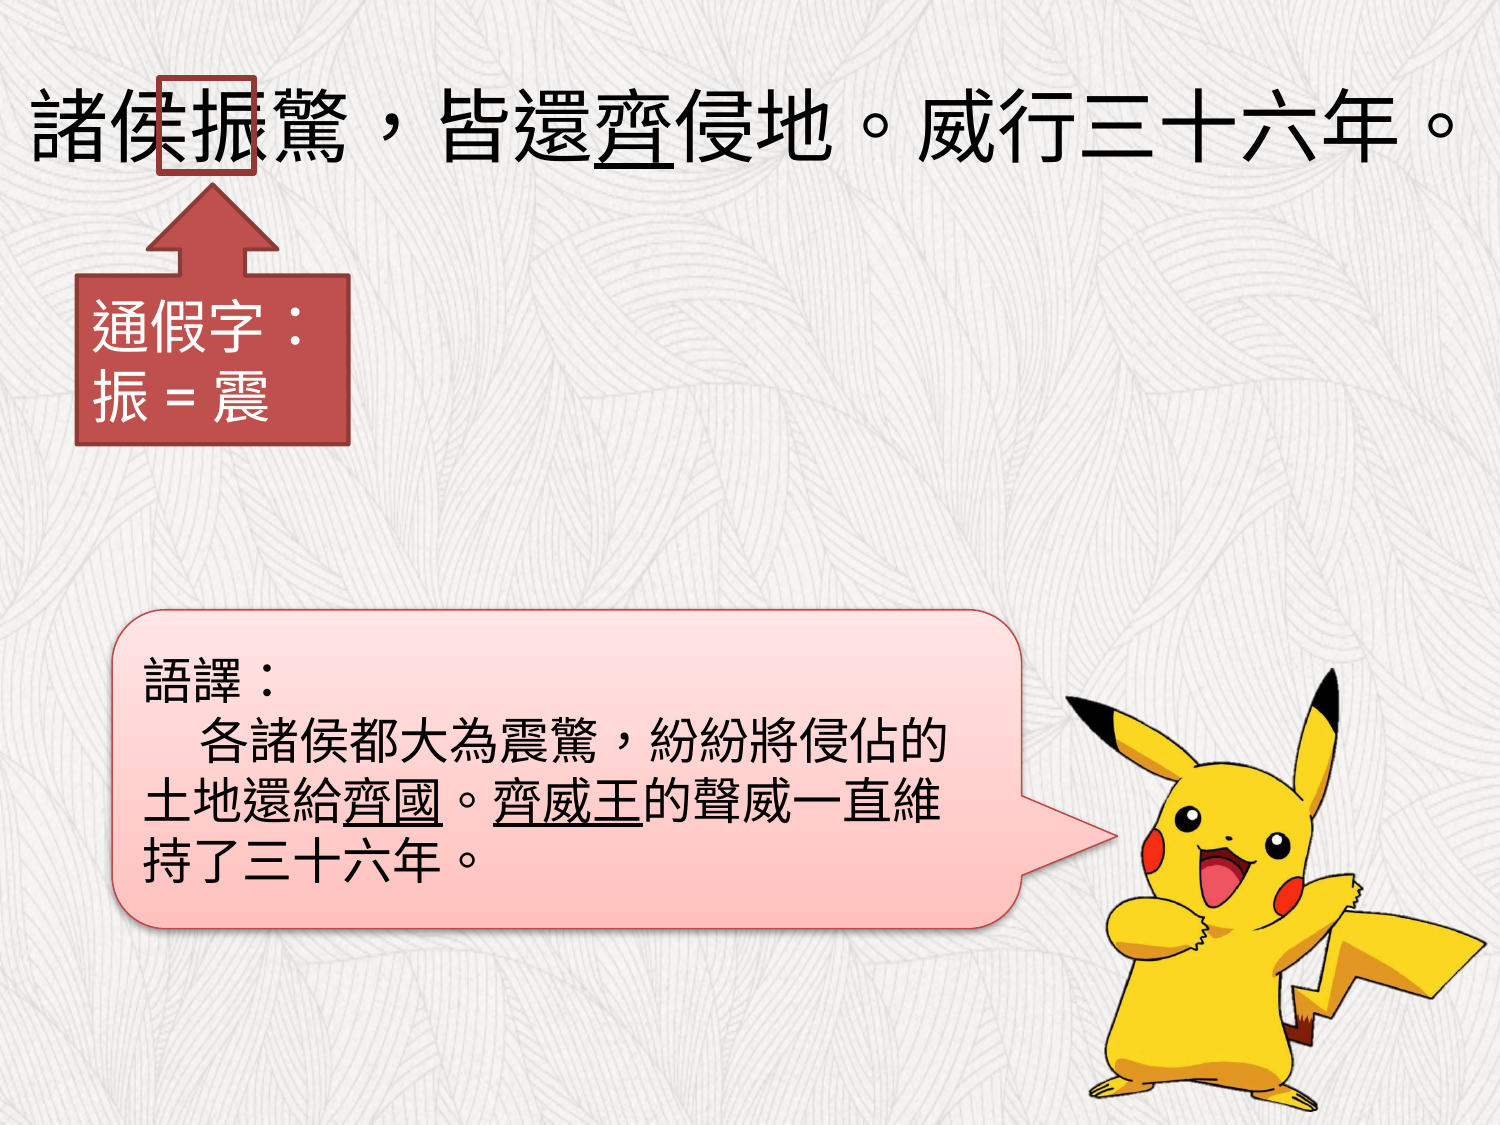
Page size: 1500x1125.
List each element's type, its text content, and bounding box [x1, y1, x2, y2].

title 諸侯振驚，皆還齊侵地。威行三十六年。 [9, 30, 1500, 219]
text_box [157, 76, 256, 175]
picture [0, 0, 1500, 1125]
text_box 語譯： 各諸侯都大為震驚，紛紛將侵佔的土地還給齊國。齊威王的聲威一直維持了三十六年。 [111, 608, 1051, 930]
text_box 通假字： 振=震 [74, 182, 351, 447]
